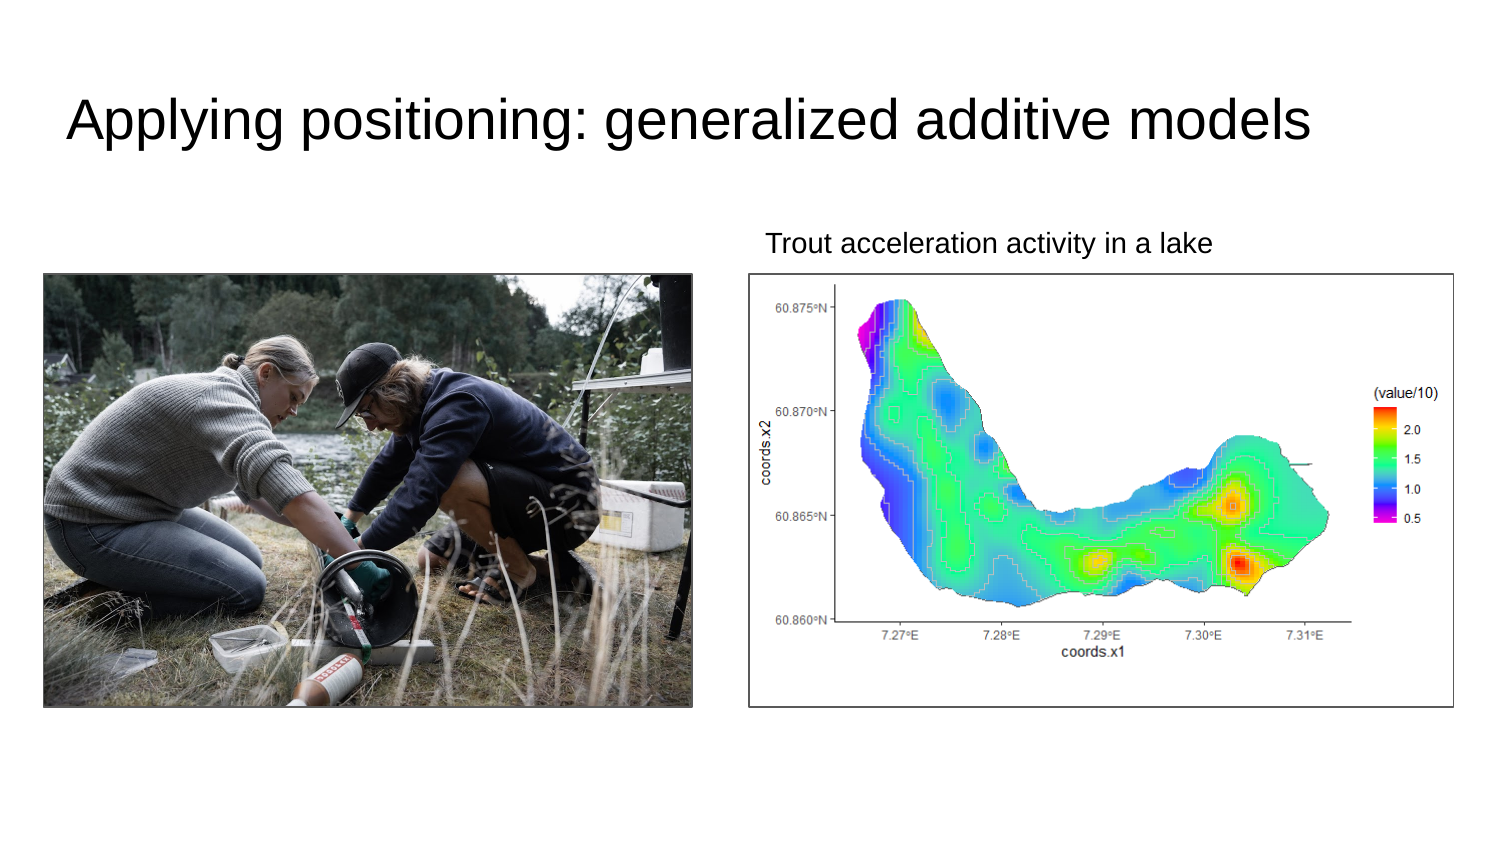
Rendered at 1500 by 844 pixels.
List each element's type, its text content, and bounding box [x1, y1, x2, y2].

text_box Trout acceleration activity in a lake [750, 209, 1500, 275]
picture [749, 274, 1453, 707]
title Applying positioning: generalized additive models [51, 72, 1449, 167]
picture [43, 274, 692, 707]
